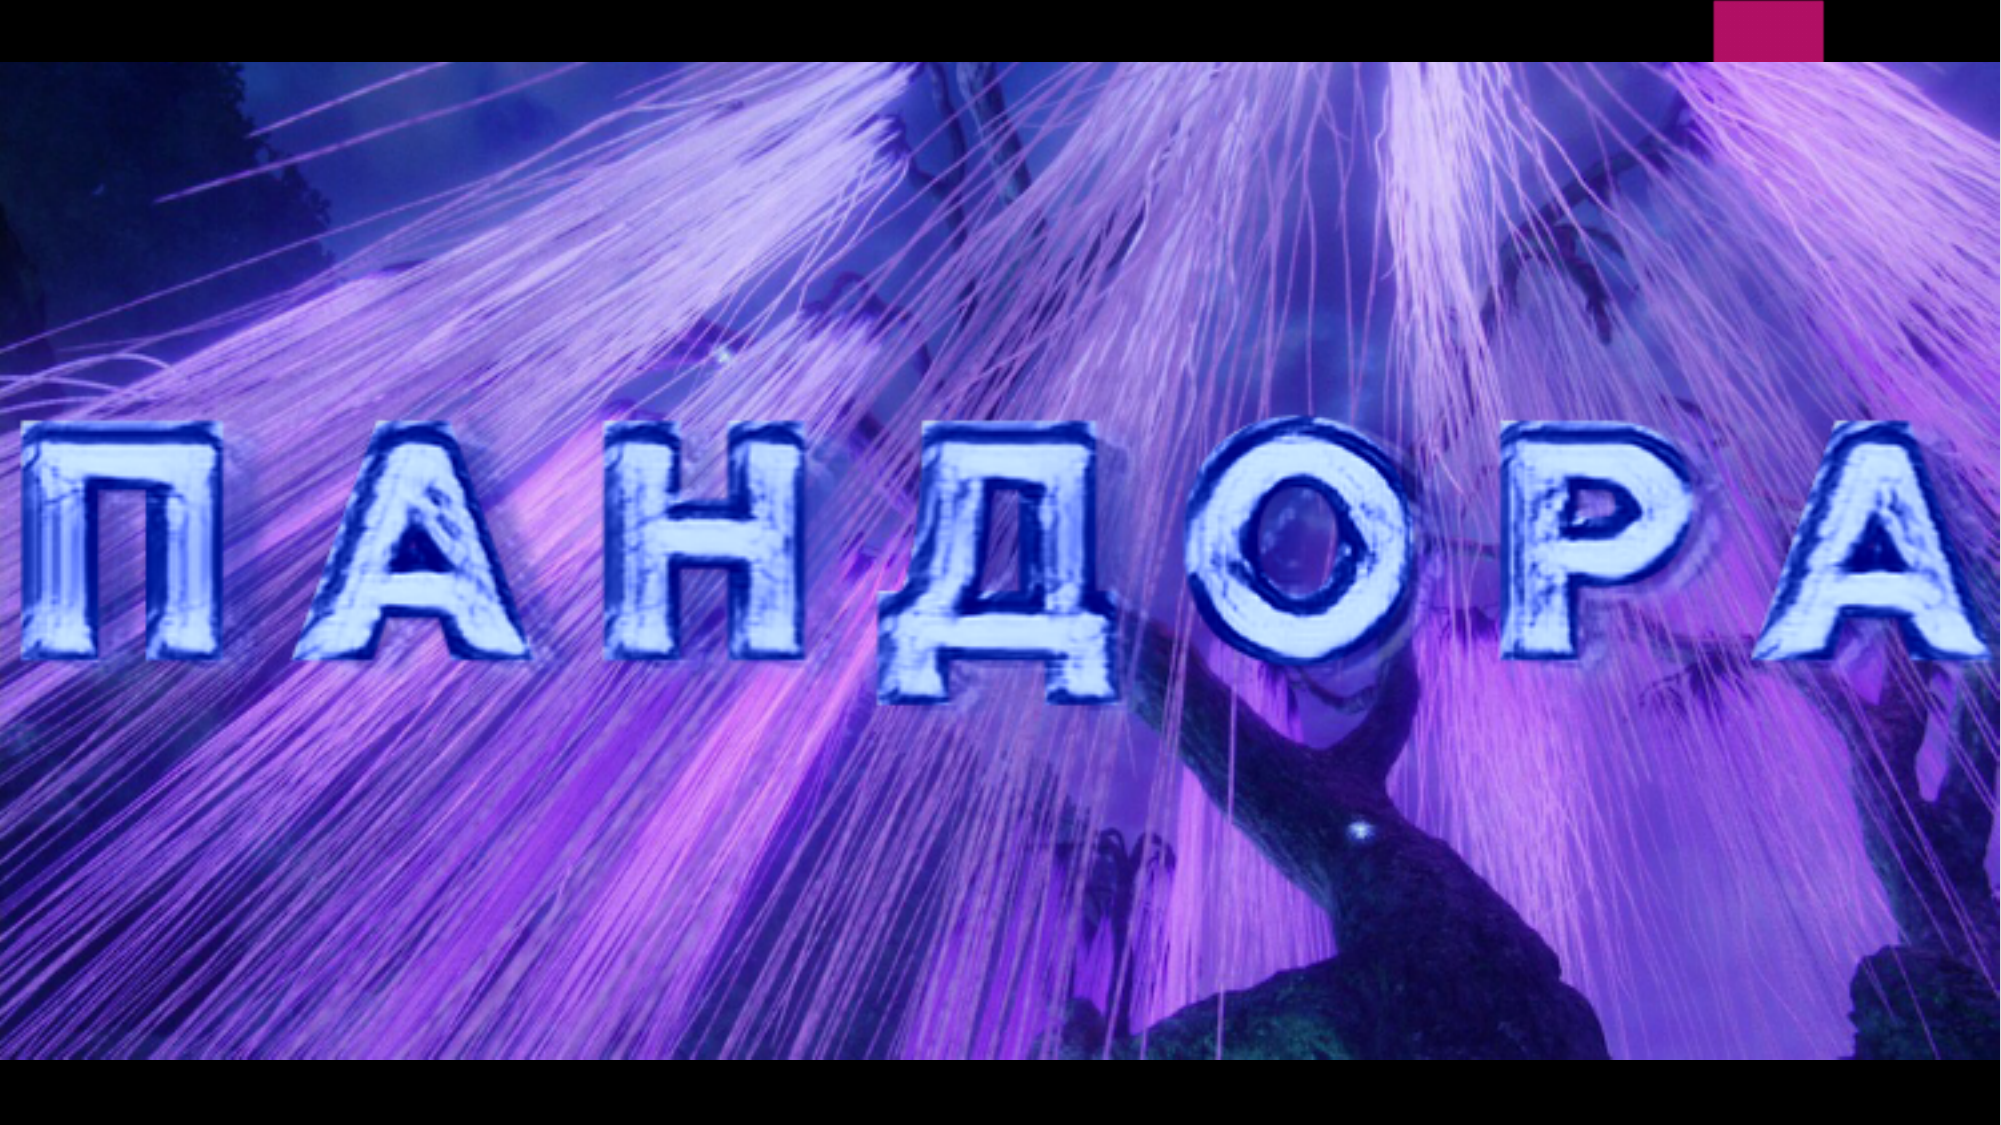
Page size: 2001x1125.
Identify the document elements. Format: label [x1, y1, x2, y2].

picture [0, 63, 2000, 1061]
